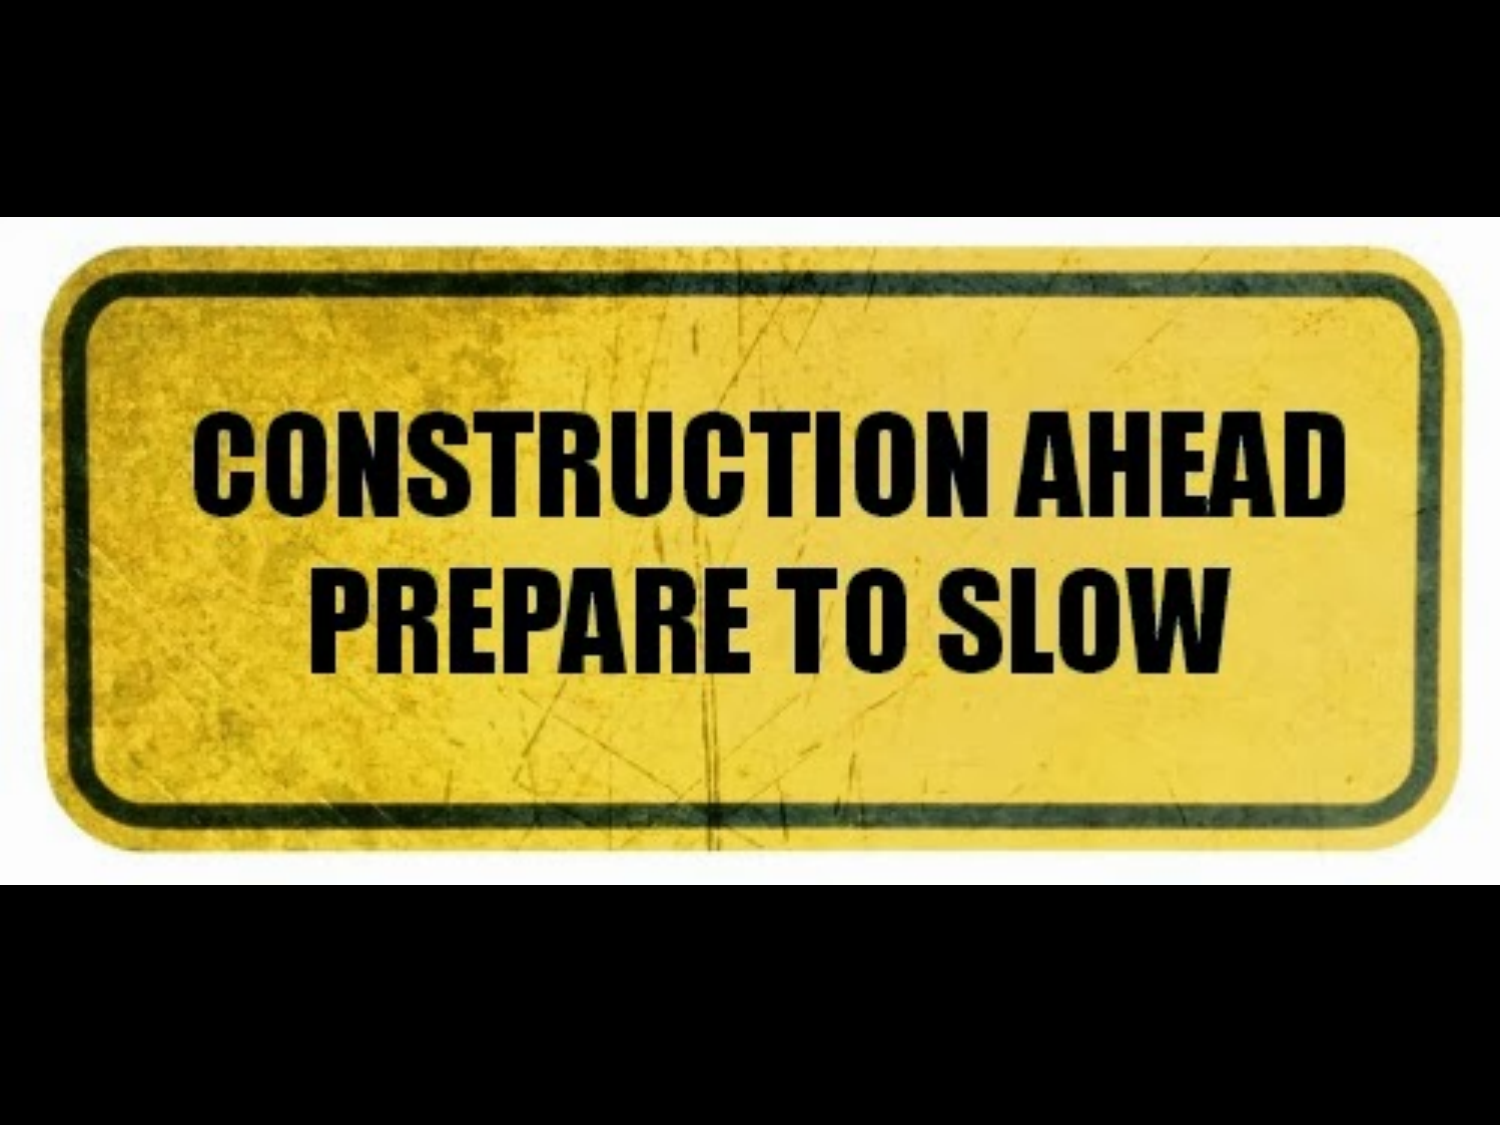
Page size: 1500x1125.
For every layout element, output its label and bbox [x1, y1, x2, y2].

list [0, 138, 1500, 965]
